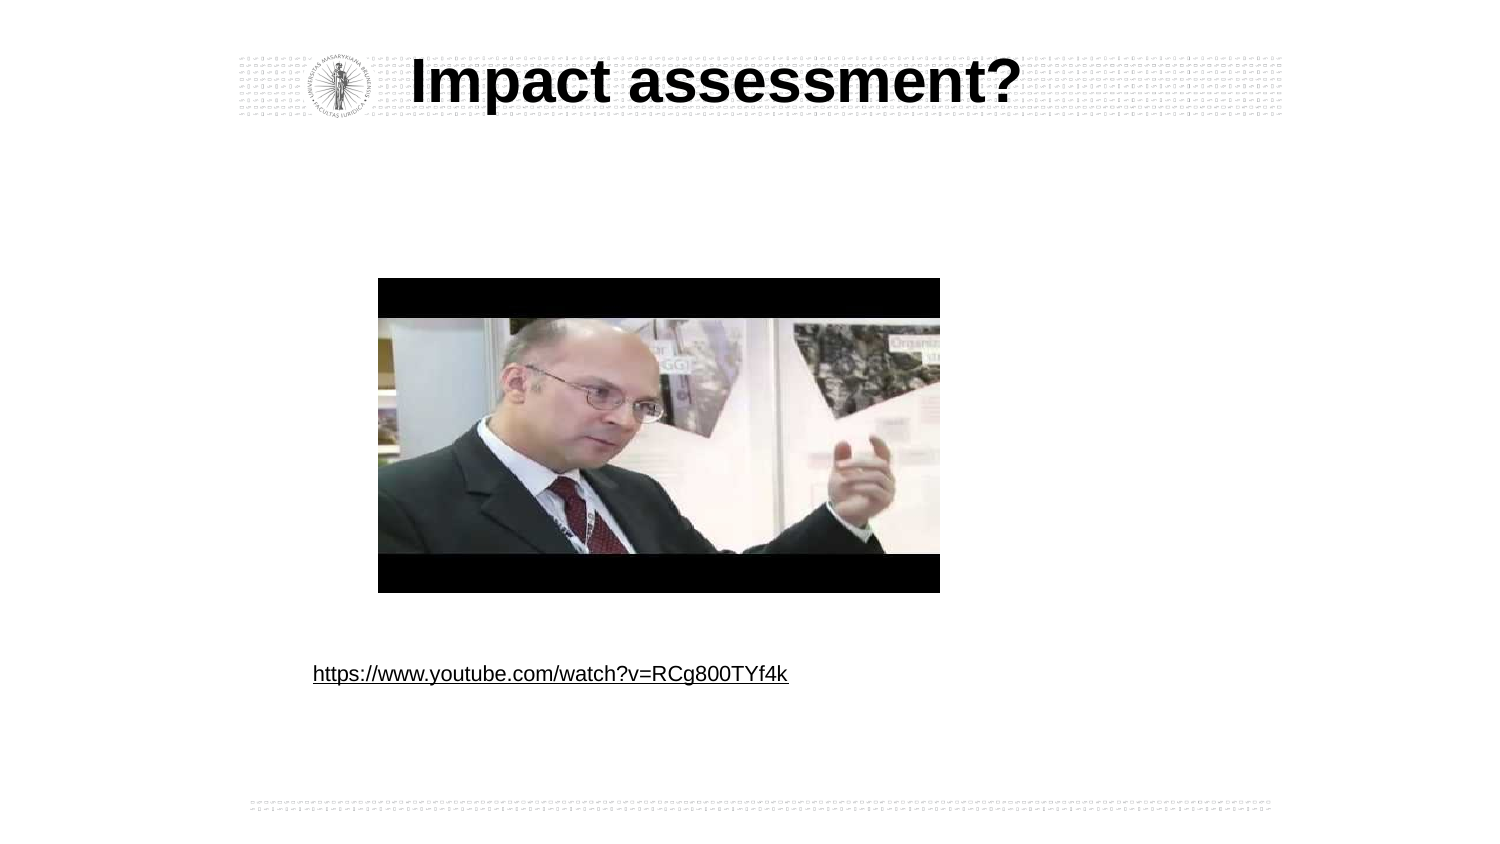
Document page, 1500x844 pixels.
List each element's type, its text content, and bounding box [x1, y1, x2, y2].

picture [185, 31, 1336, 150]
text_box https://www.youtube.com/watch?v=RCg800TYf4k [298, 652, 1184, 694]
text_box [377, 276, 941, 594]
picture [197, 779, 1324, 837]
